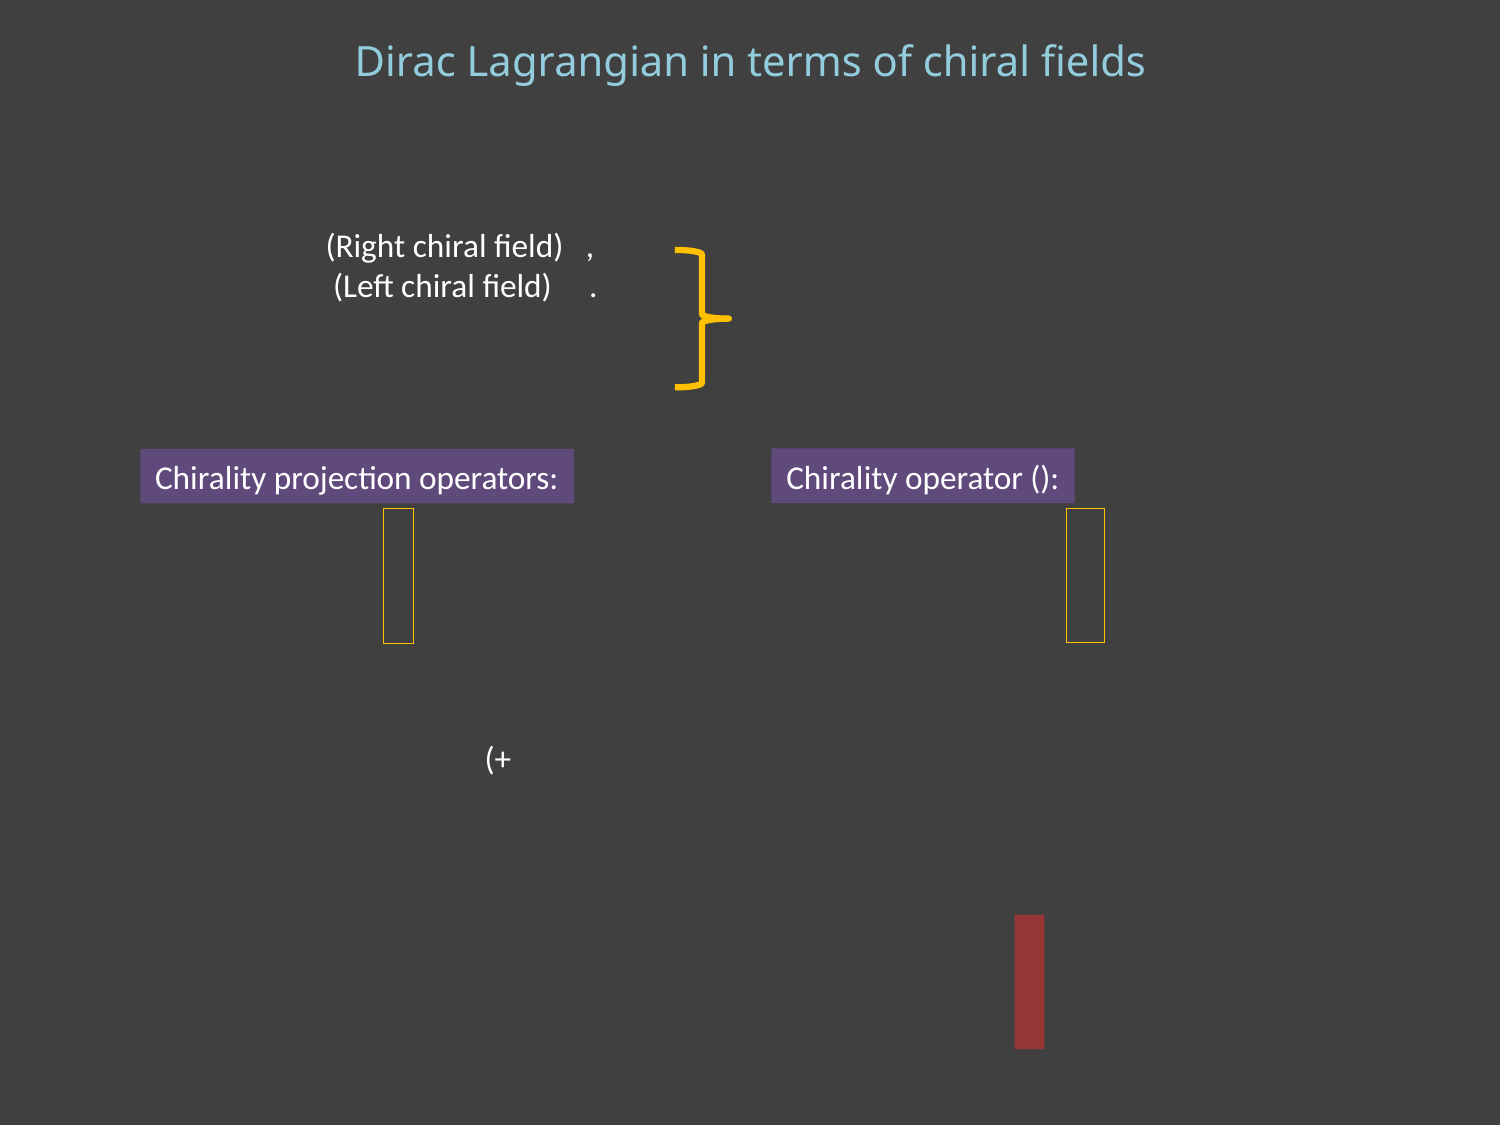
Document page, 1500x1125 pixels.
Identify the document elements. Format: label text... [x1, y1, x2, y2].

text_box Chirality projection operators: [140, 448, 575, 504]
text_box Dirac Lagrangian in terms of chiral fields [339, 27, 1161, 92]
text_box [674, 249, 730, 389]
